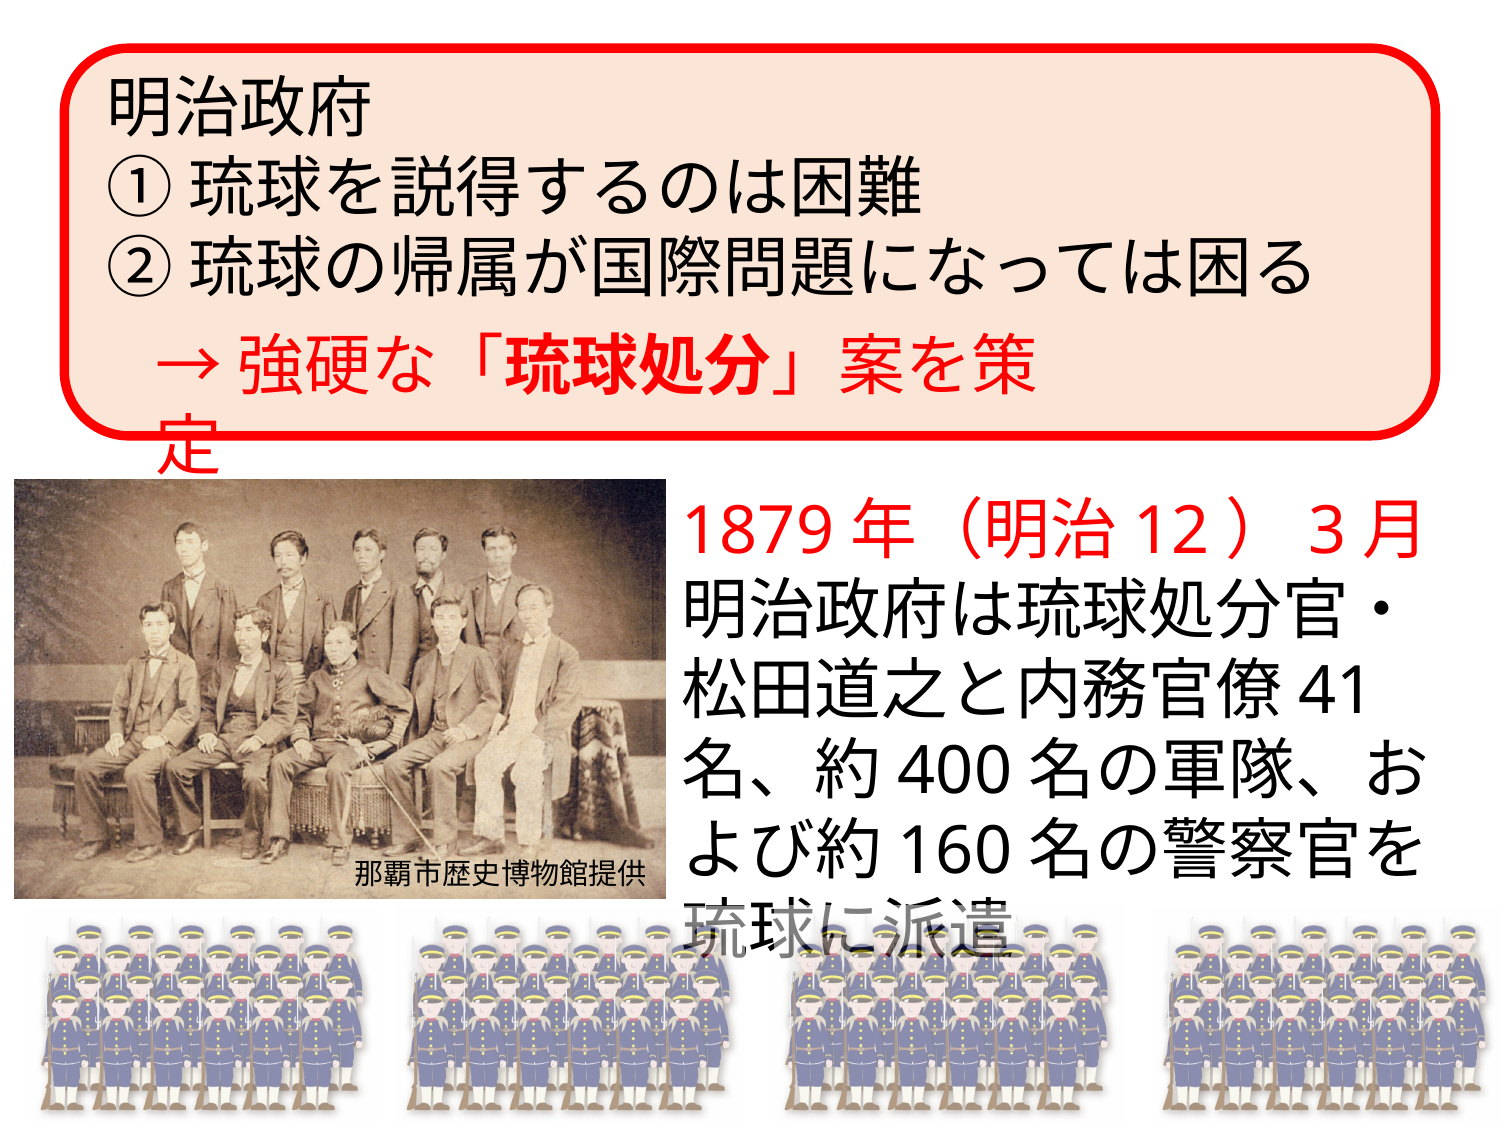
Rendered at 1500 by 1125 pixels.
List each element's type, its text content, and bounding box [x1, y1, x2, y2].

text_box 明治政府 ①琉球を説得するのは困難 ②琉球の帰属が国際問題になっては困る [91, 57, 1362, 312]
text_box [30, 905, 1500, 1125]
text_box [63, 47, 1437, 437]
text_box →強硬な「琉球処分」案を策定 [140, 315, 1117, 490]
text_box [14, 479, 667, 899]
text_box 1879年（明治12）3月 明治政府は琉球処分官・松田道之と内務官僚41名、約400名の軍隊、および約160名の警察官を琉球に派遣 [666, 479, 1470, 905]
